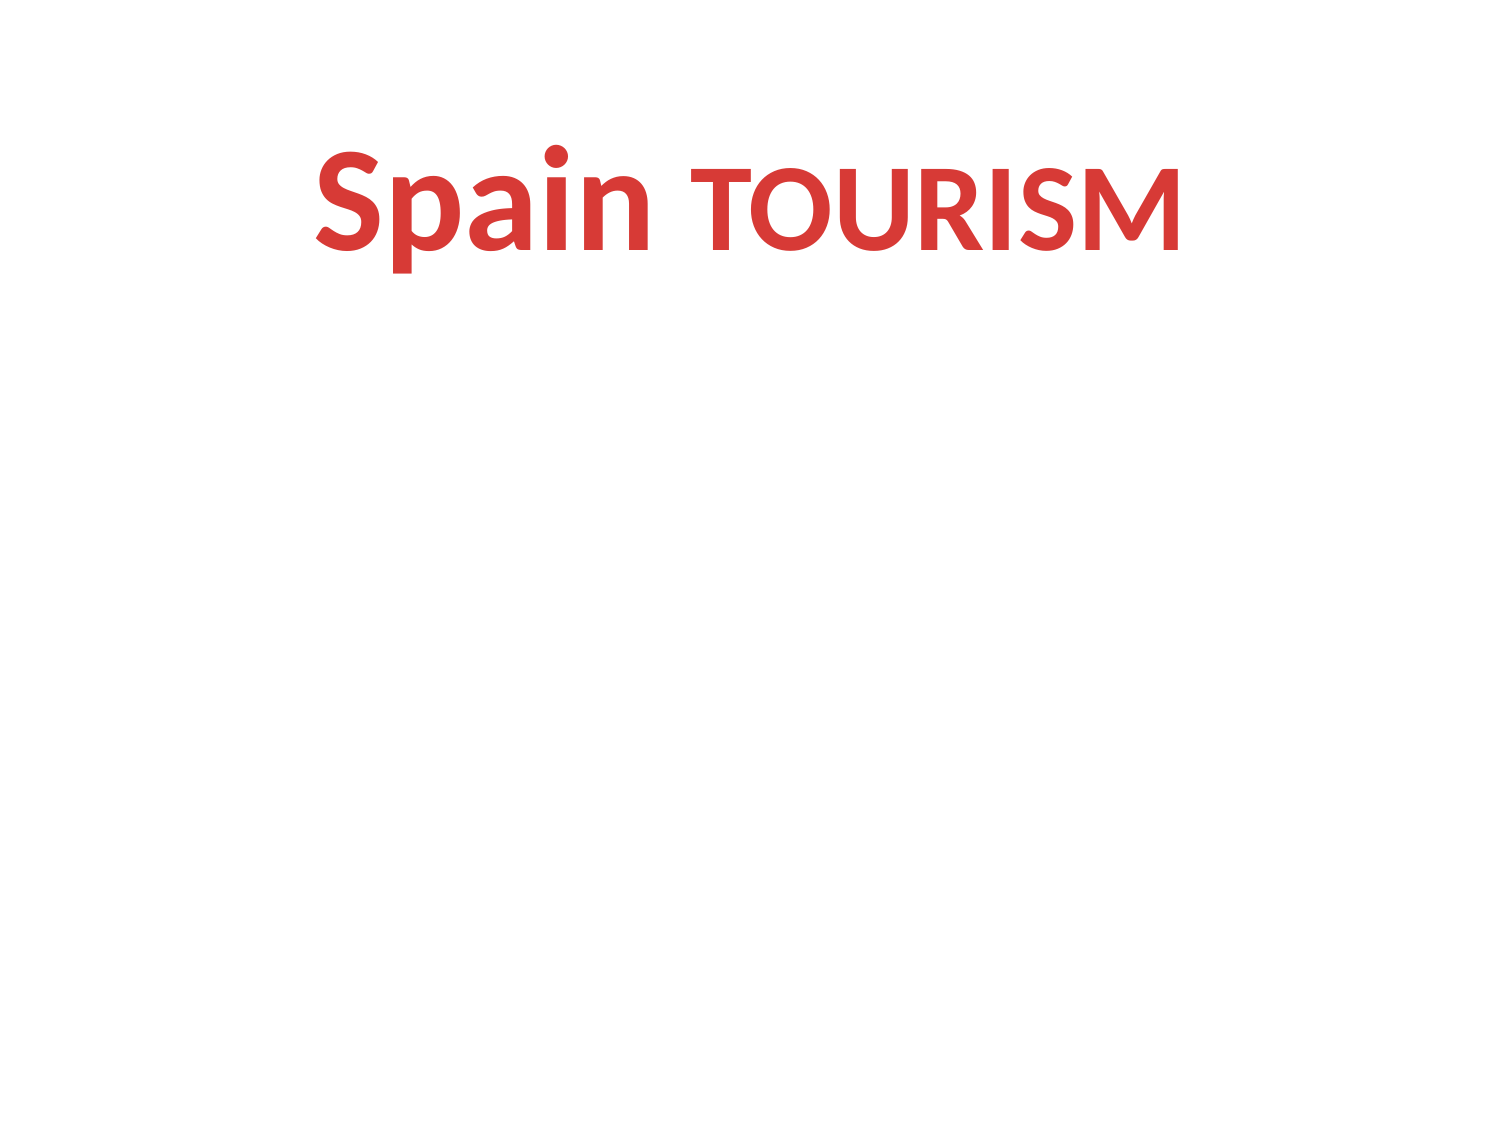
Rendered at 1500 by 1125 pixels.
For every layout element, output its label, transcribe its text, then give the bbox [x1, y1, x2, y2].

title Spain TOURISM [159, 54, 1341, 327]
